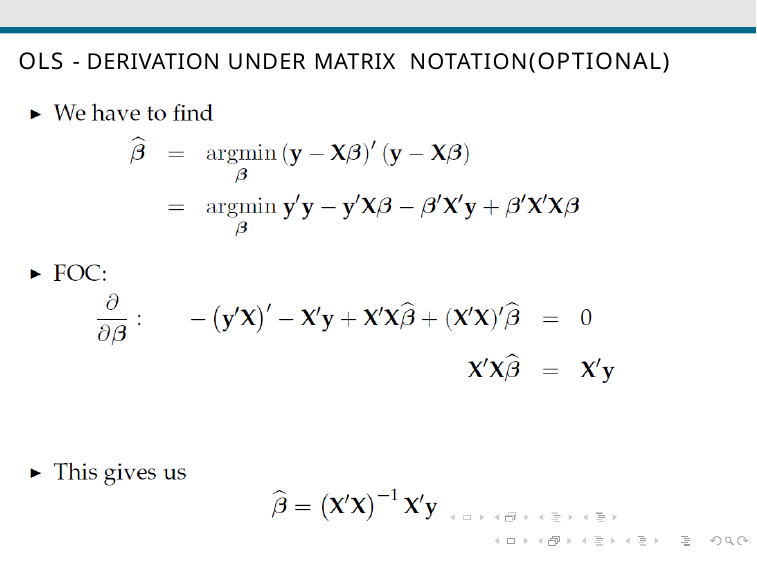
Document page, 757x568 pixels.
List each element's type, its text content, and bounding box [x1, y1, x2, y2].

picture [16, 94, 638, 524]
title OLS - DERIVATION UNDER MATRIX NOTATION(OPTIONAL) [16, 44, 753, 140]
